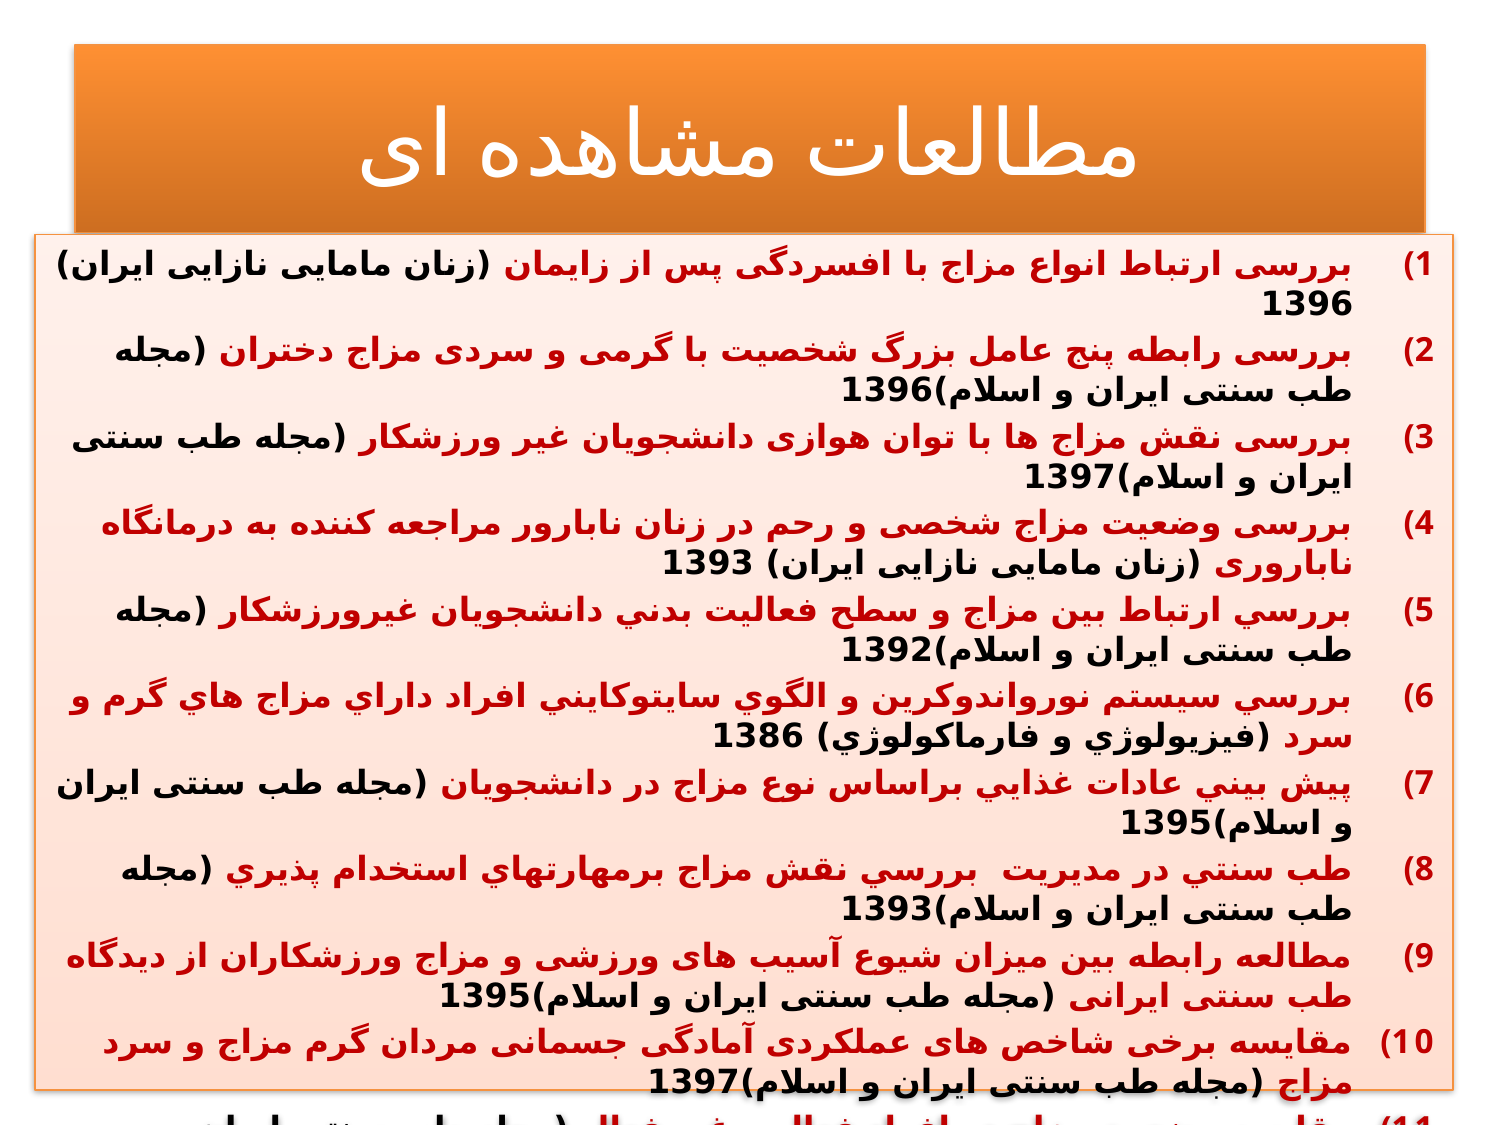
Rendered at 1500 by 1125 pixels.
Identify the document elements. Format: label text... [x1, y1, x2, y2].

title مطالعات مشاهده ای [74, 44, 1426, 232]
list بررسی ارتباط انواع مزاج با افسردگی پس از زایمان (زنان مامایی نازایی ایران) 1396 بررسی رابطه پنج عامل بزرگ شخصیت با گرمی و سردی مزاج دختران (مجله طب سنتی ایران و اسلام)1396 بررسی نقش مزاج ها با توان هوازی دانشجویان غیر ورزشکار (مجله طب سنتی ایران و اسلام)1397 بررسی وضعیت مزاج شخصی و رحم در زنان نابارور مراجعه کننده به درمانگاه ناباروری (زنان مامایی نازایی ایران) 1393 بررسي ارتباط بين مزاج و سطح فعاليت بدني دانشجويان غيرورزشكار (مجله طب سنتی ایران و اسلام)1392 بررسي سيستم نورواندوكرين و الگوي سايتوكايني افراد داراي مزاج هاي گرم و سرد (فيزيولوژي و فارماكولوژي) 1386 پيش بيني عادات غذايي براساس نوع مزاج در دانشجويان (مجله طب سنتی ایران و اسلام)1395 طب سنتي در مديريت بررسي نقش مزاج برمهارتهاي استخدام پذيري (مجله طب سنتی ایران و اسلام)1393 مطالعه رابطه بین میزان شیوع آسیب های ورزشی و مزاج ورزشکاران از دیدگاه طب سنتی ایرانی (مجله طب سنتی ایران و اسلام)1395 مقایسه برخی شاخص های عملکردی آمادگی جسمانی مردان گرم مزاج و سرد مزاج (مجله طب سنتی ایران و اسلام)1397 مقایسه وضعیت مزاج در افراد فعال و غیر فعال (مجله طب سنتی ایران و اسلام)1396 نقش مزاج های چهارگانه در میزان فعالیت بدنی پسران جوان (پژوهش های فیزیولوژی و مدیریت در ورزش) 1395 [34, 234, 1454, 1091]
